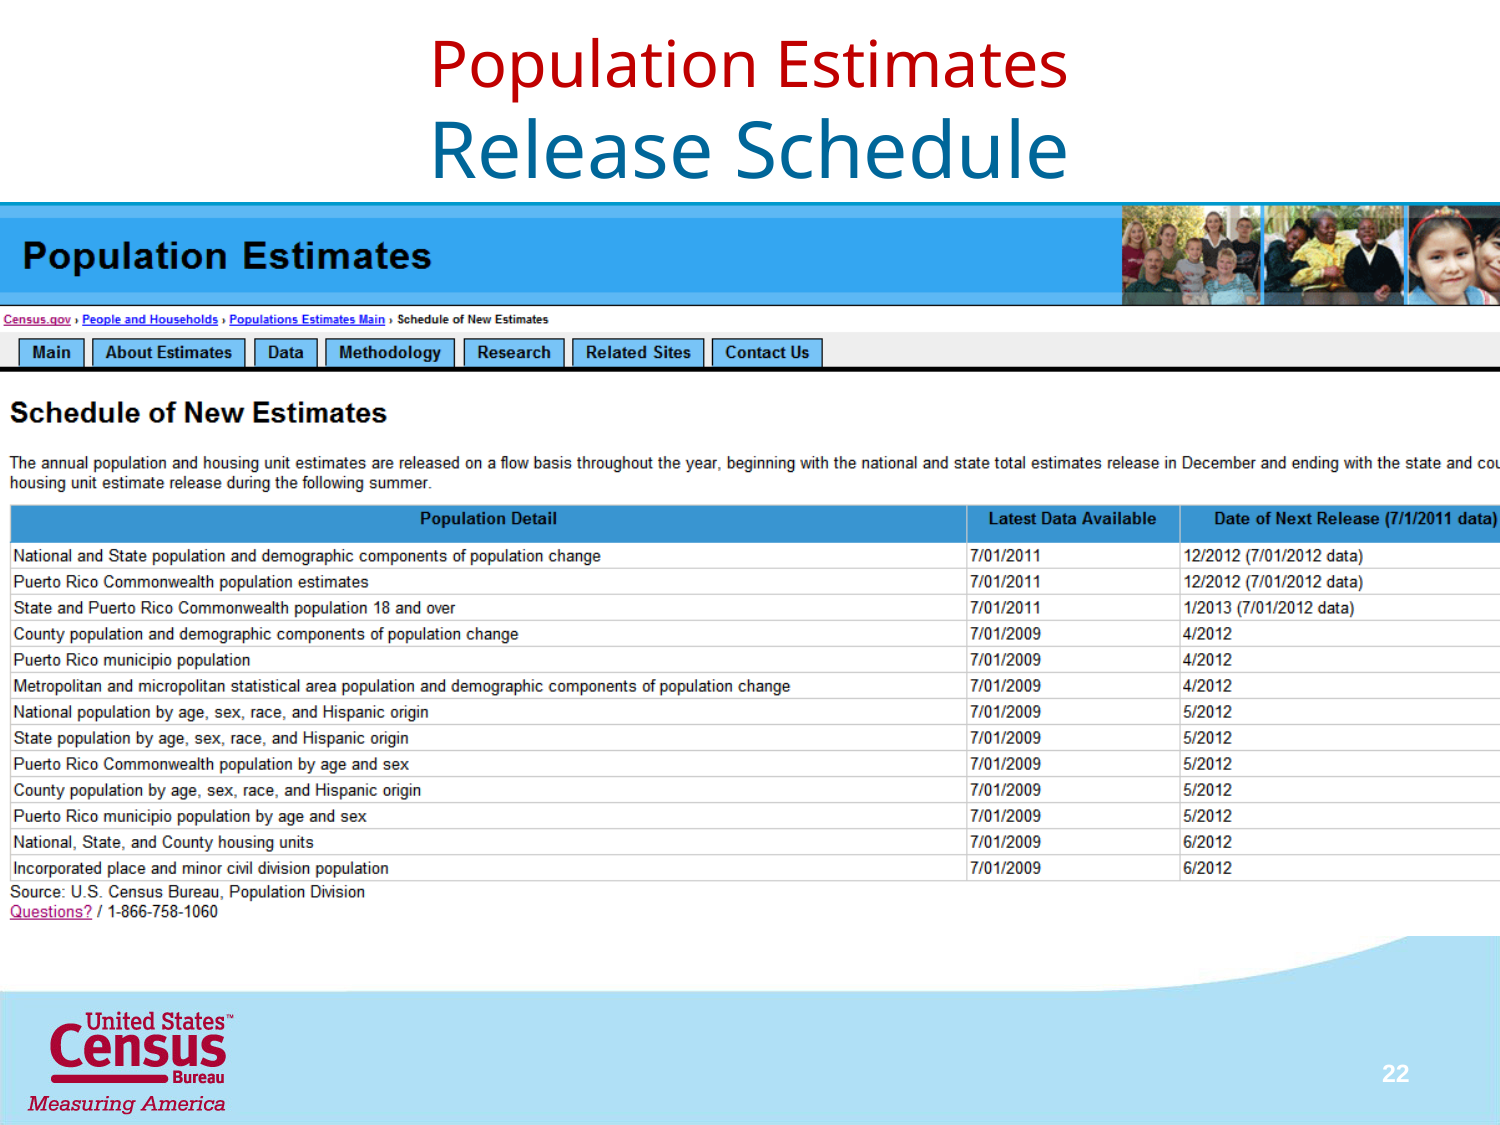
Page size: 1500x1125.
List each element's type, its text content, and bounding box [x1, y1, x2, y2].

title Population Estimates Release Schedule [0, 14, 1500, 201]
slide_number 22 [1074, 1042, 1425, 1103]
picture [0, 206, 1500, 1125]
